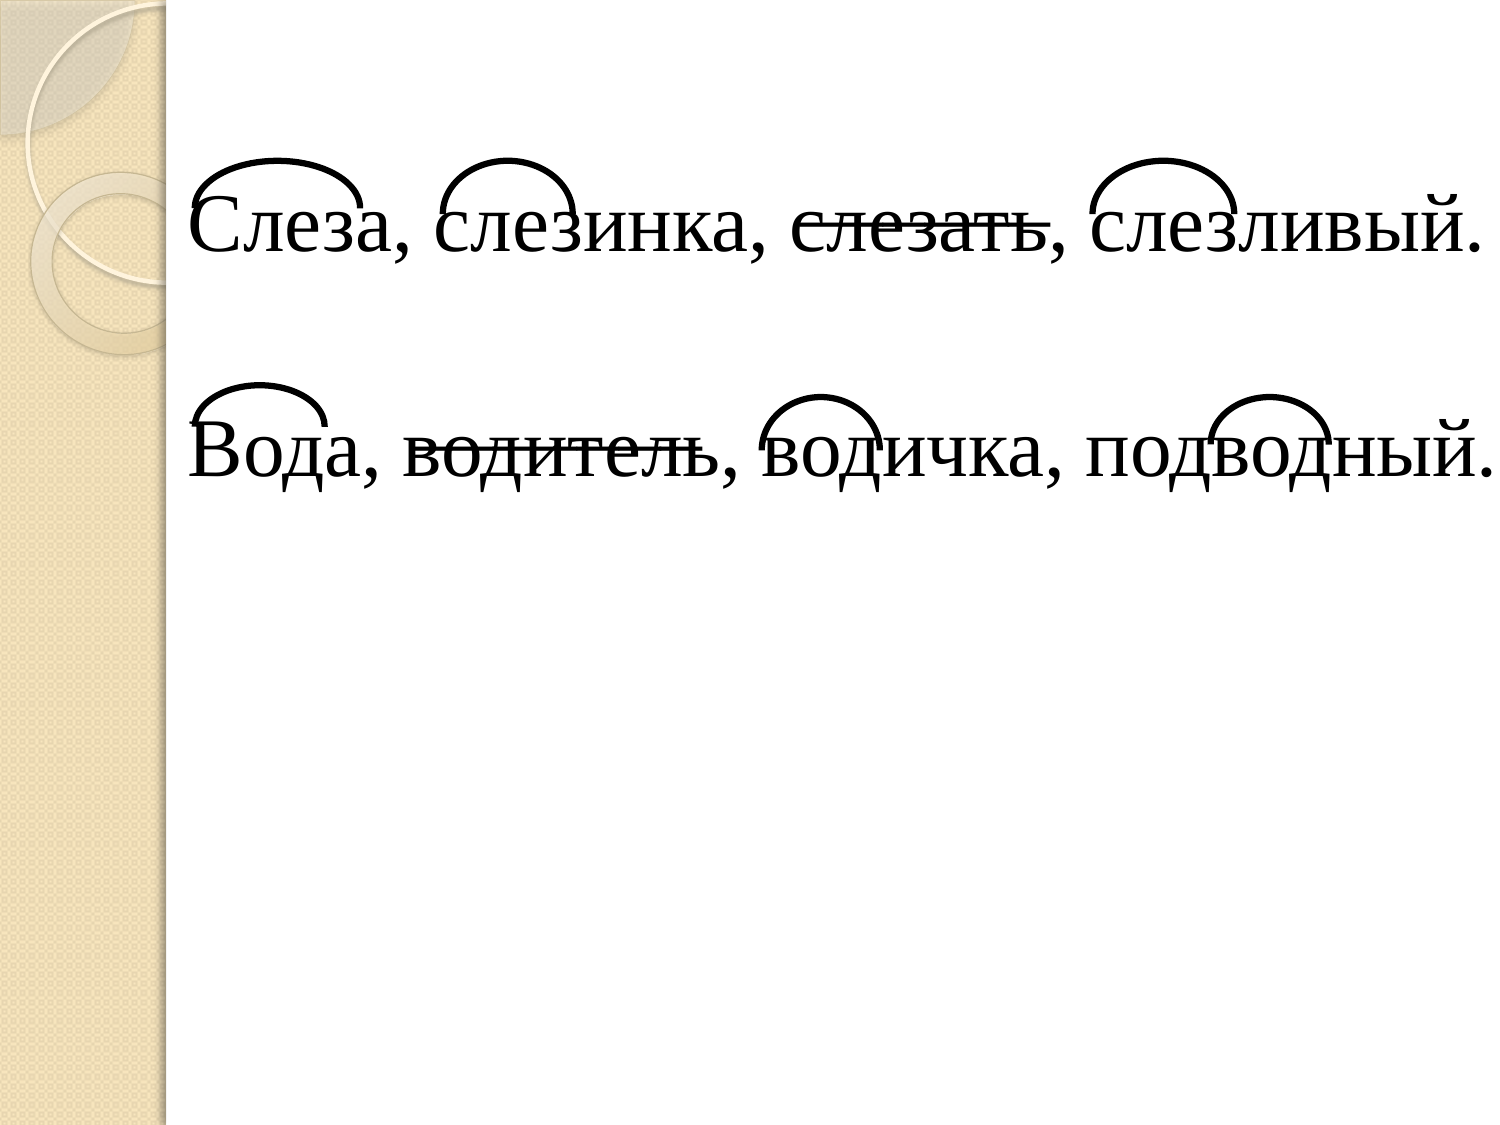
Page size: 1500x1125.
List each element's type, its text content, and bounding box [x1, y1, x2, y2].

list Слеза, слезинка, слезать, слезливый. Вода, водитель, водичка, подводный. [159, 160, 1500, 693]
text_box [1209, 396, 1330, 445]
text_box [442, 159, 574, 215]
text_box _______ [395, 349, 739, 465]
text_box [760, 396, 881, 451]
text_box ______ [785, 125, 1069, 241]
text_box [1091, 159, 1236, 215]
text_box [193, 384, 326, 427]
text_box [193, 160, 361, 209]
